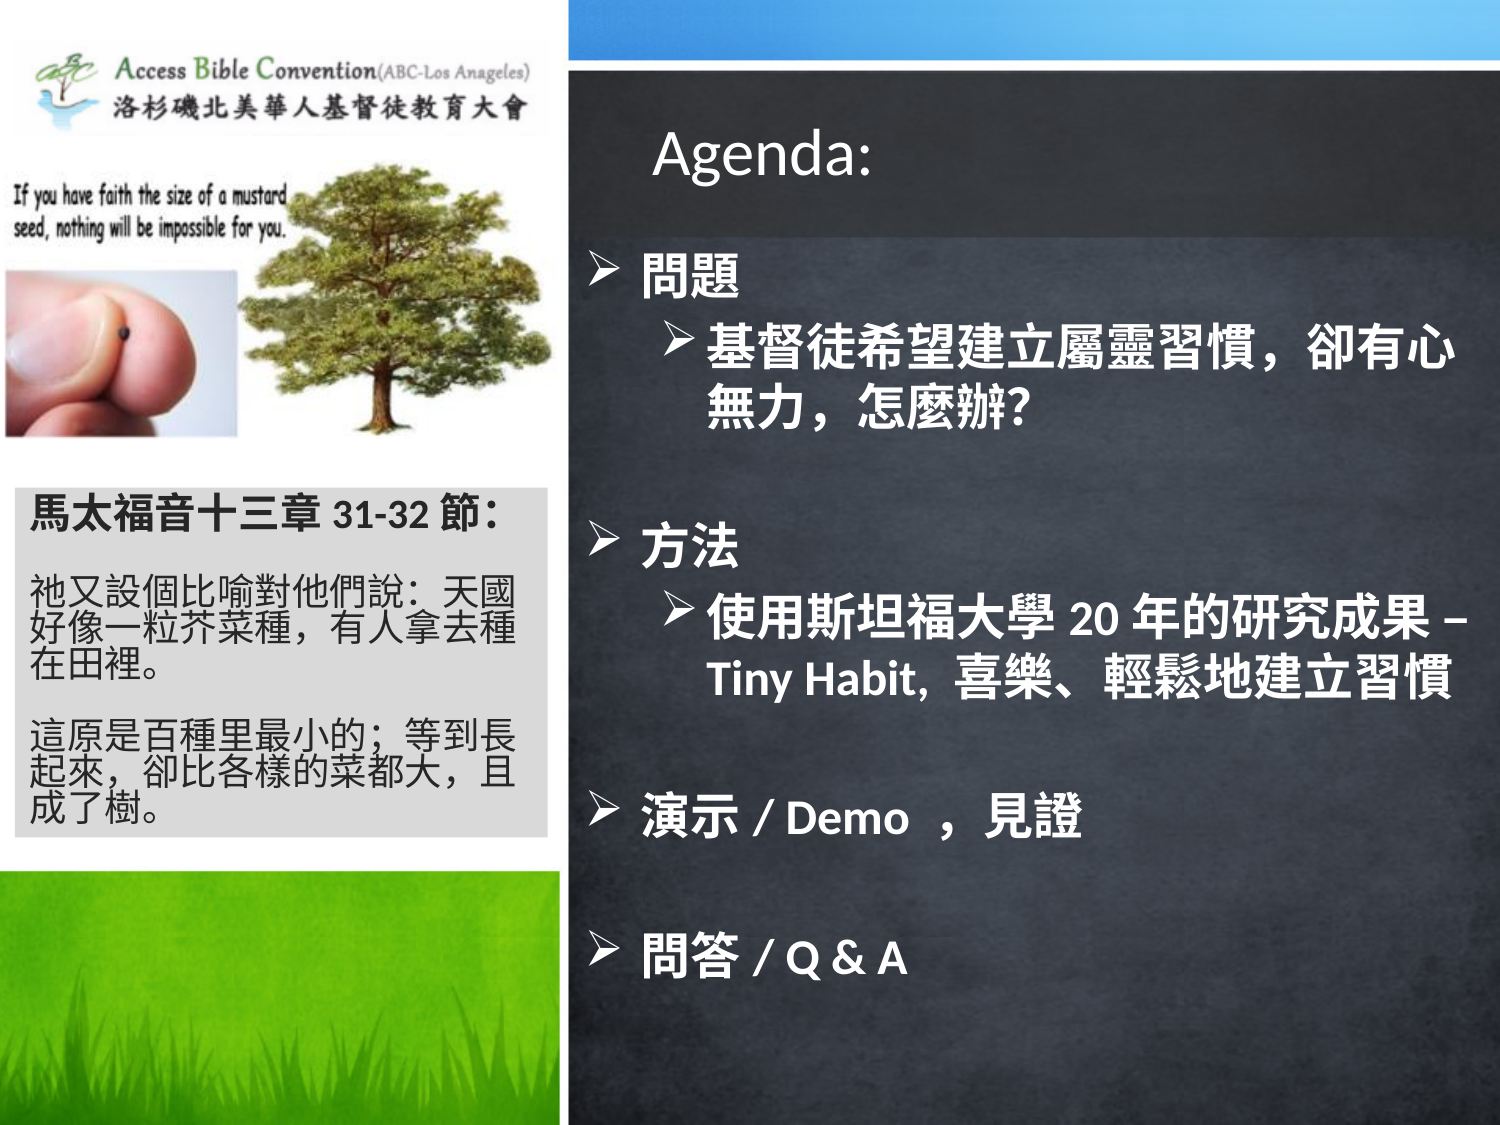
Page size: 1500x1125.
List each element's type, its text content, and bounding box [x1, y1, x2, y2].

text_box Agenda: [637, 87, 1450, 225]
list 問題 基督徒希望建立屬靈習慣，卻有心無力，怎麼辦？ 方法 使用斯坦福大學20年的研究成果 – Tiny Habit, 喜樂、輕鬆地建立習慣 演示/ Demo ，見證 問答/ Q & A [569, 239, 1488, 1075]
picture [0, 0, 1500, 1125]
text_box [567, 71, 1500, 239]
text_box 馬太福音十三章31-32節： 祂又設個比喻對他們說：天國好像一粒芥菜種，有人拿去種在田裡。 這原是百種里最小的；等到長起來，卻比各樣的菜都大，且成了樹。 [14, 487, 548, 838]
